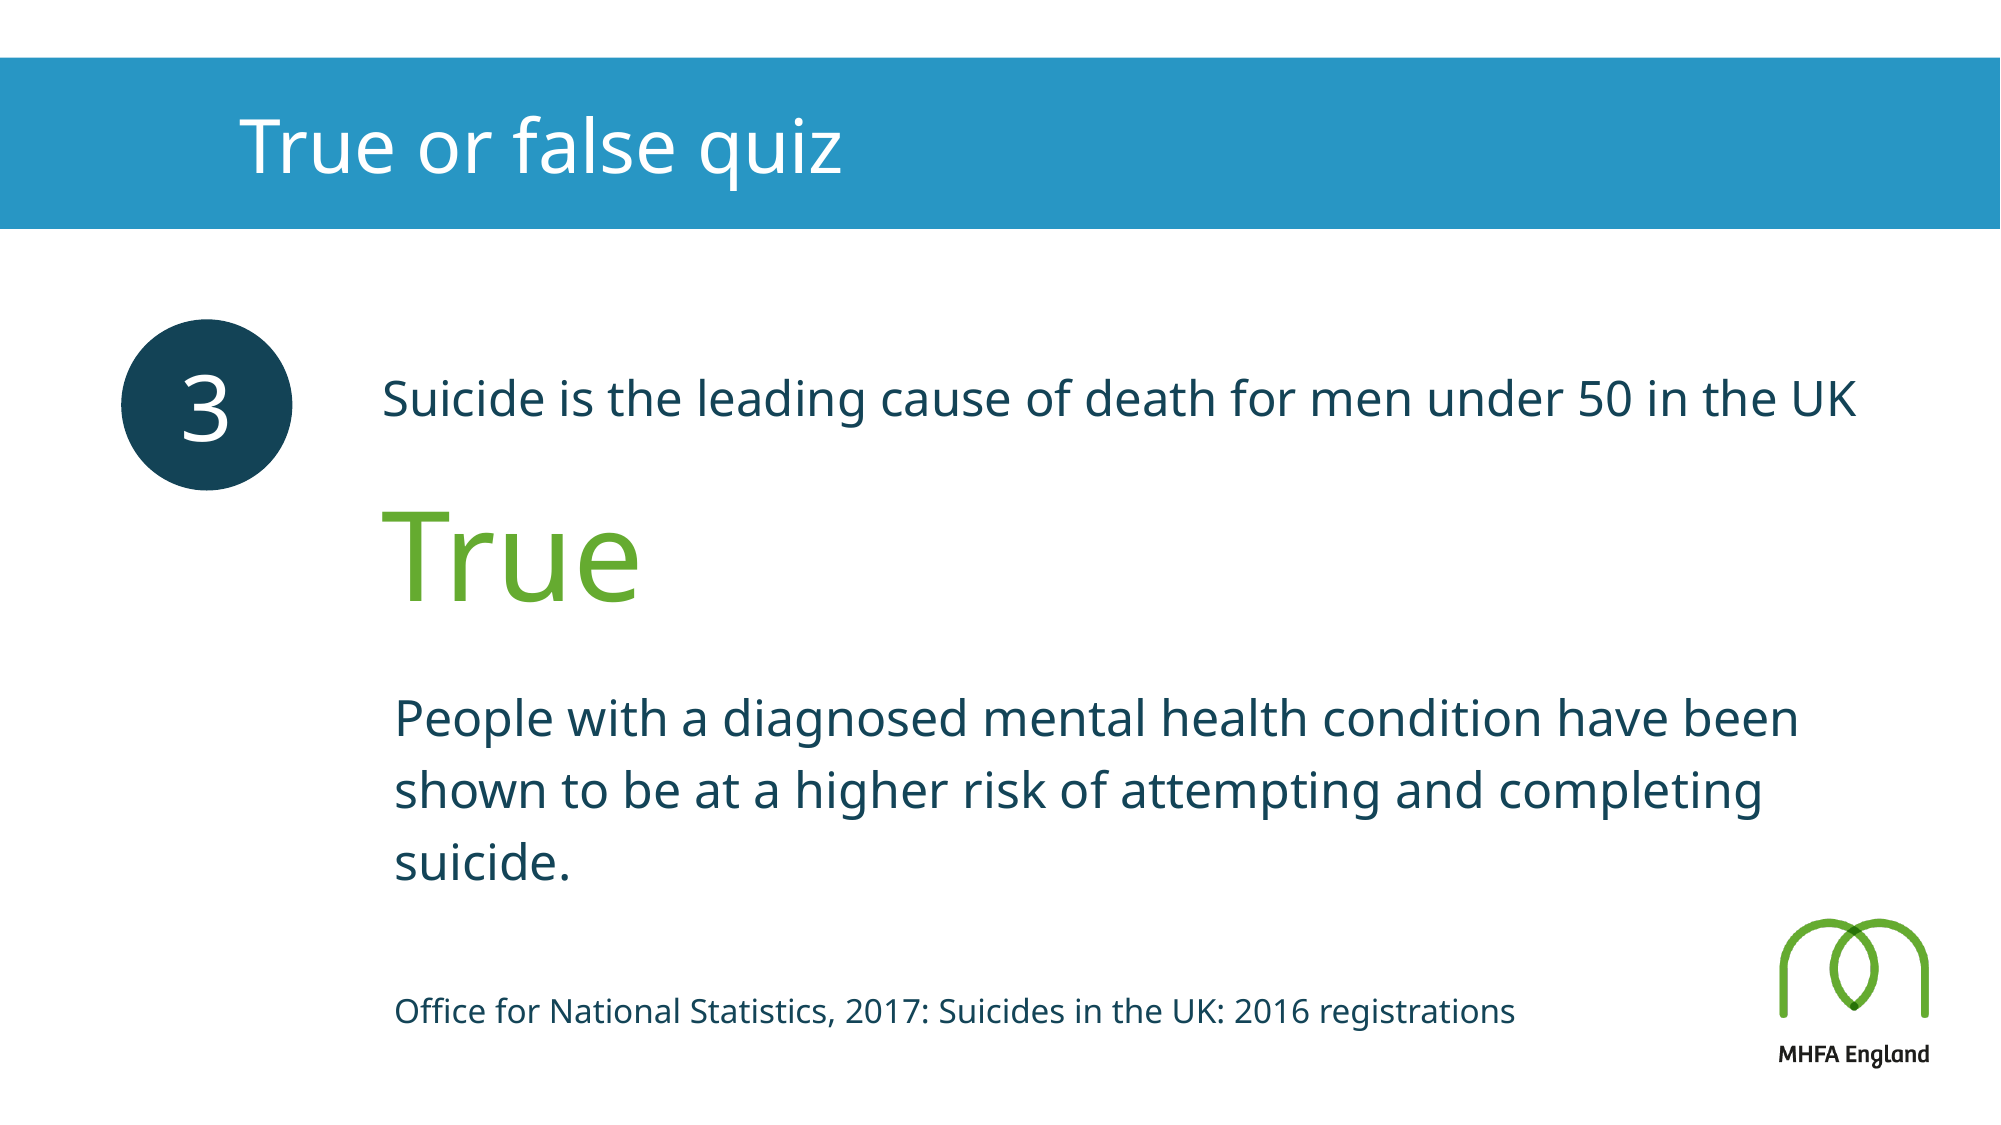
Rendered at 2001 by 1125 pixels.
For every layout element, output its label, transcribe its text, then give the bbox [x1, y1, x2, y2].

picture [1744, 884, 1962, 1102]
text_box People with a diagnosed mental health condition have been shown to be at a higher risk of attempting and completing suicide. Office for National Statistics, 2017: Suicides in the UK: 2016 registrations [379, 667, 1832, 1086]
text_box True [366, 468, 1010, 634]
list Suicide is the leading cause of death for men under 50 in the UK [367, 348, 1879, 504]
text_box True or false quiz [0, 57, 2000, 230]
text_box 3 [120, 318, 294, 492]
